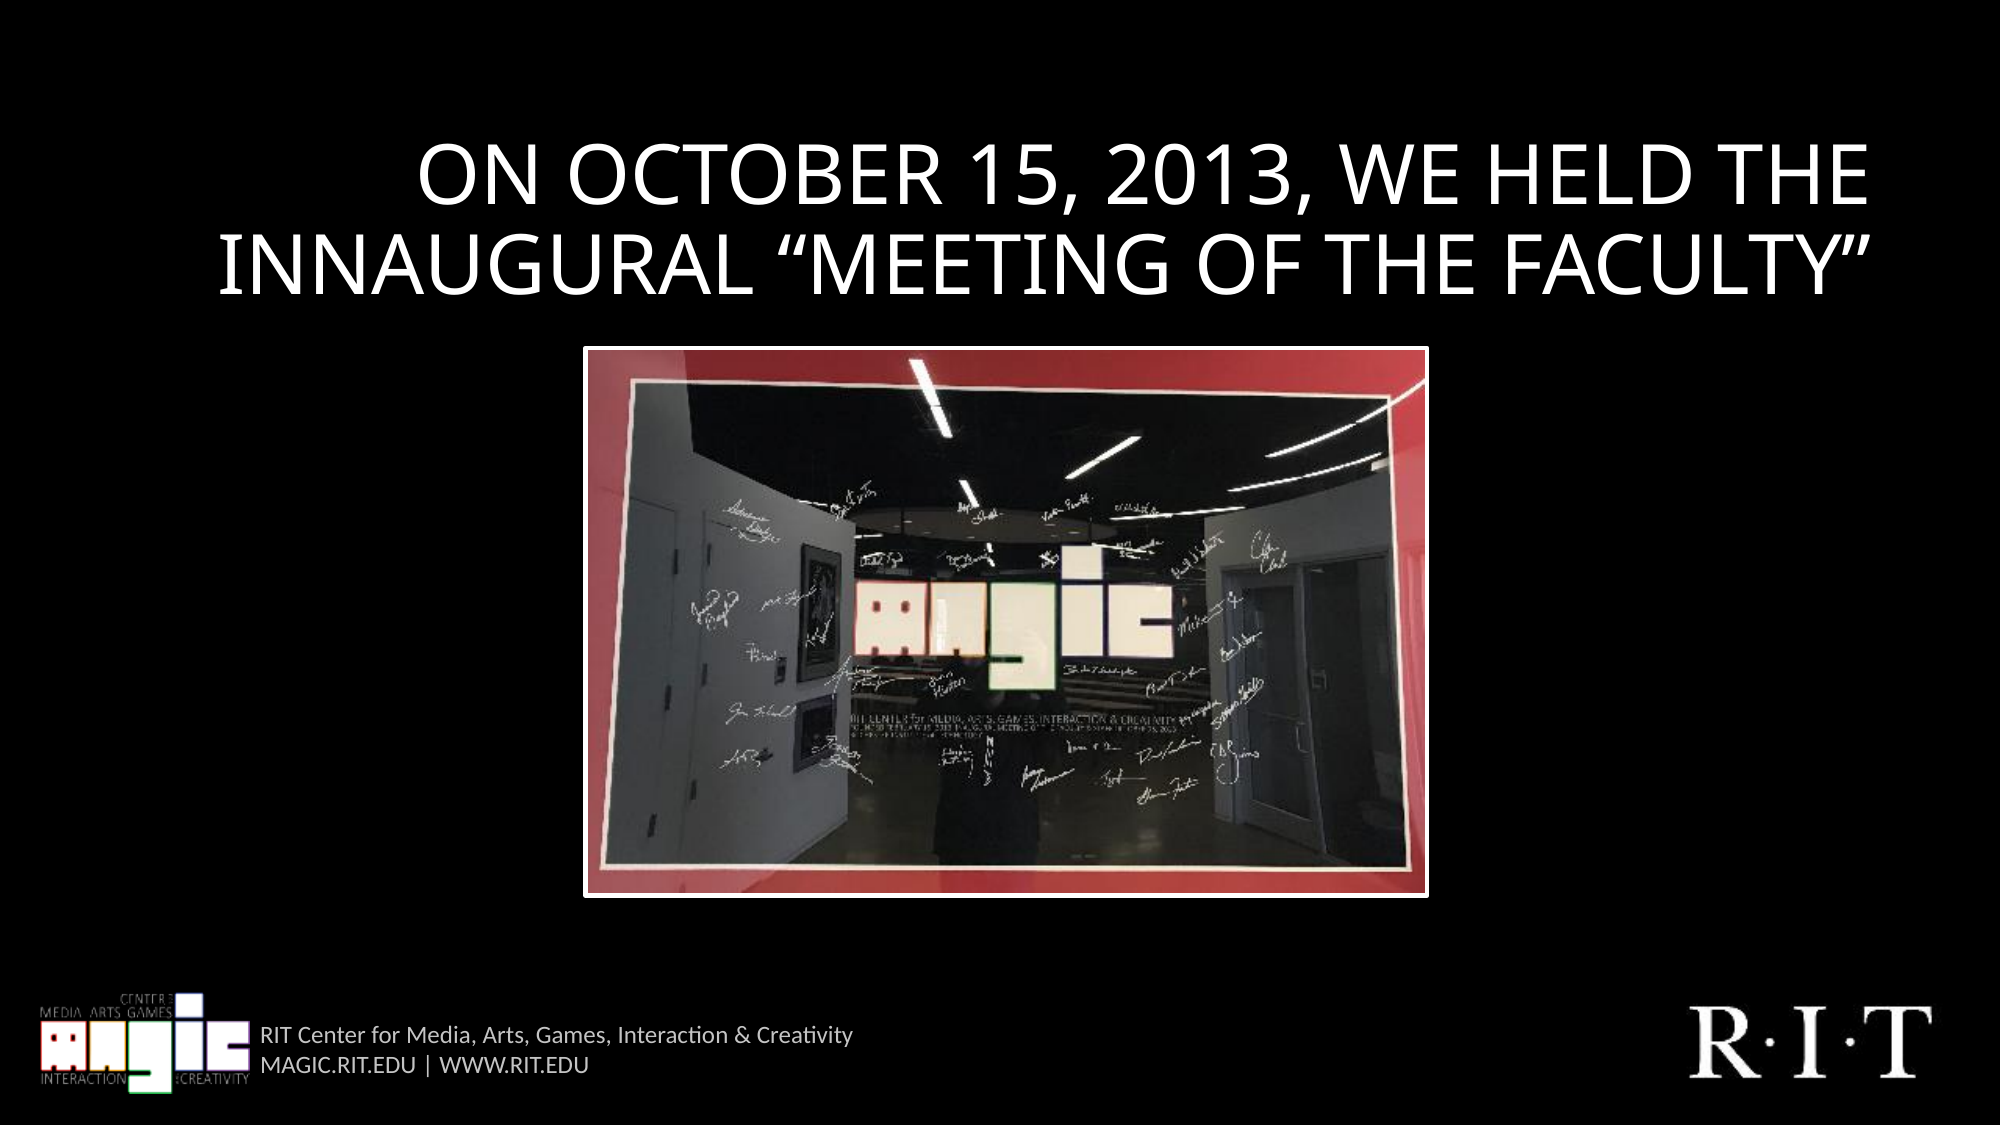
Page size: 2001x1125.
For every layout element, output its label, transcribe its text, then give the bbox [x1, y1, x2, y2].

picture [587, 349, 1426, 894]
title ON OCTOBER 15, 2013, WE HELD THE INNAUGURAL “MEETING OF THE FACULTY” [112, 125, 1888, 338]
picture [33, 991, 250, 1094]
picture [1674, 991, 1948, 1094]
